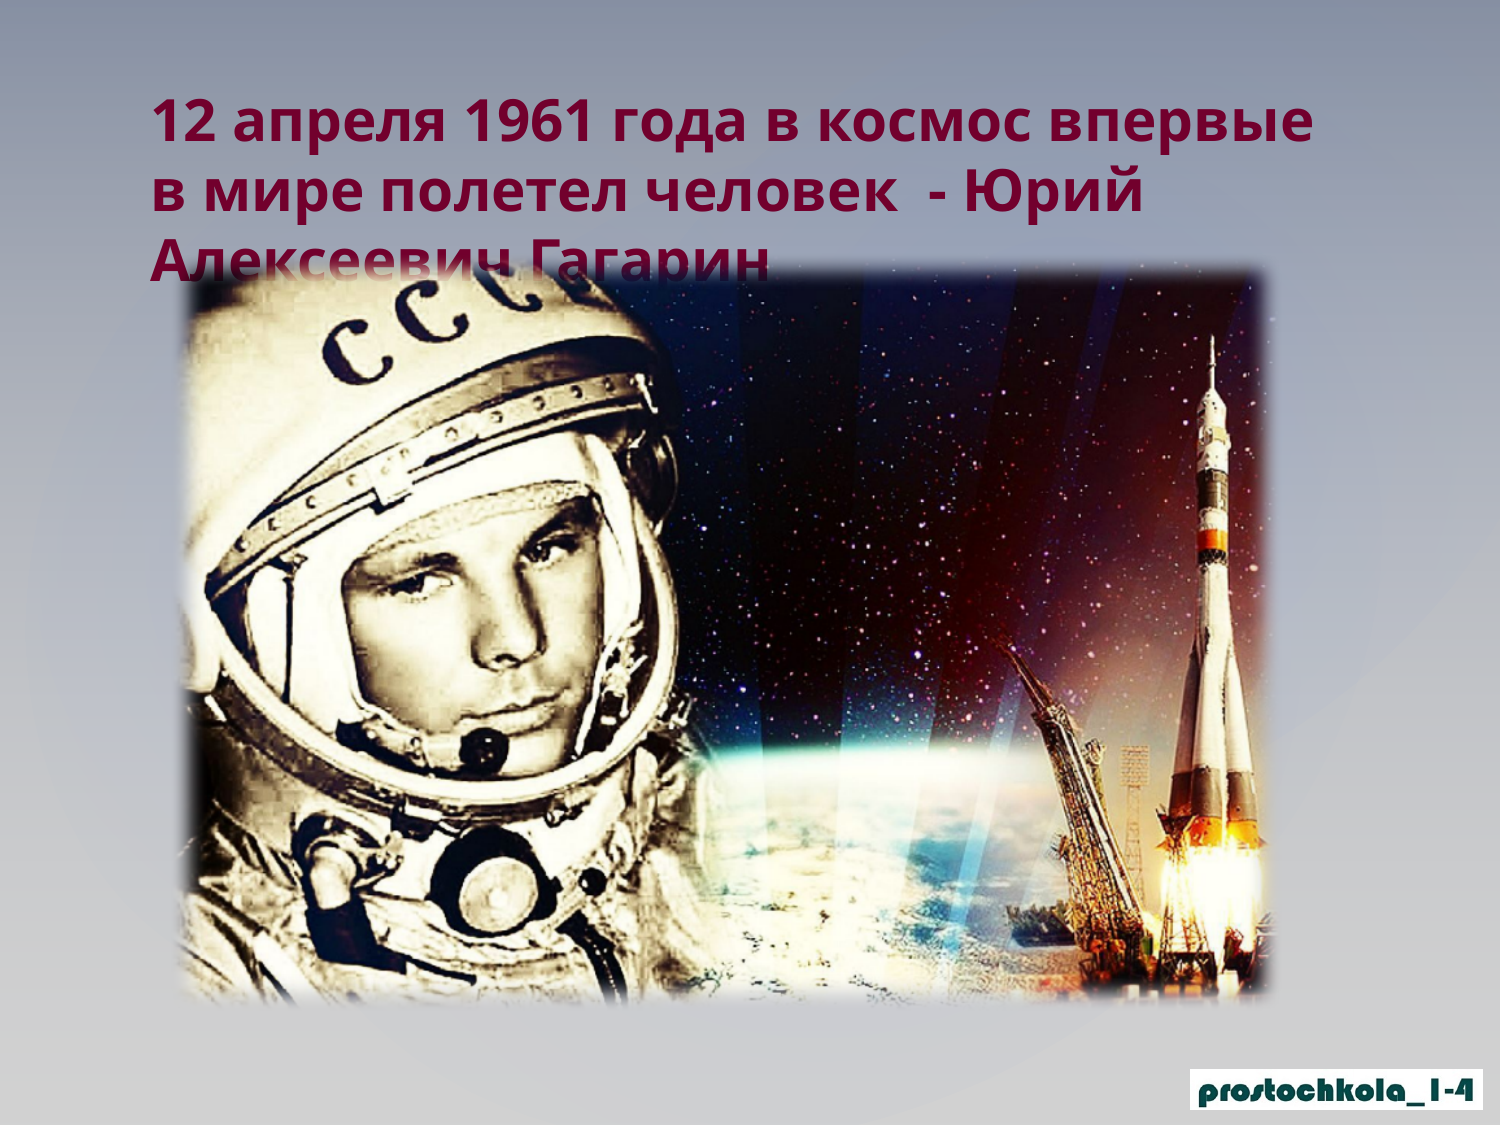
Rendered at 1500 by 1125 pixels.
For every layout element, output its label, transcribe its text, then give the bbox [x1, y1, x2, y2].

picture [170, 252, 1282, 1011]
picture [1190, 1069, 1483, 1110]
text_box 12 апреля 1961 года в космос впервые в мире полетел человек - Юрий Алексеевич Гагарин [135, 75, 1388, 301]
